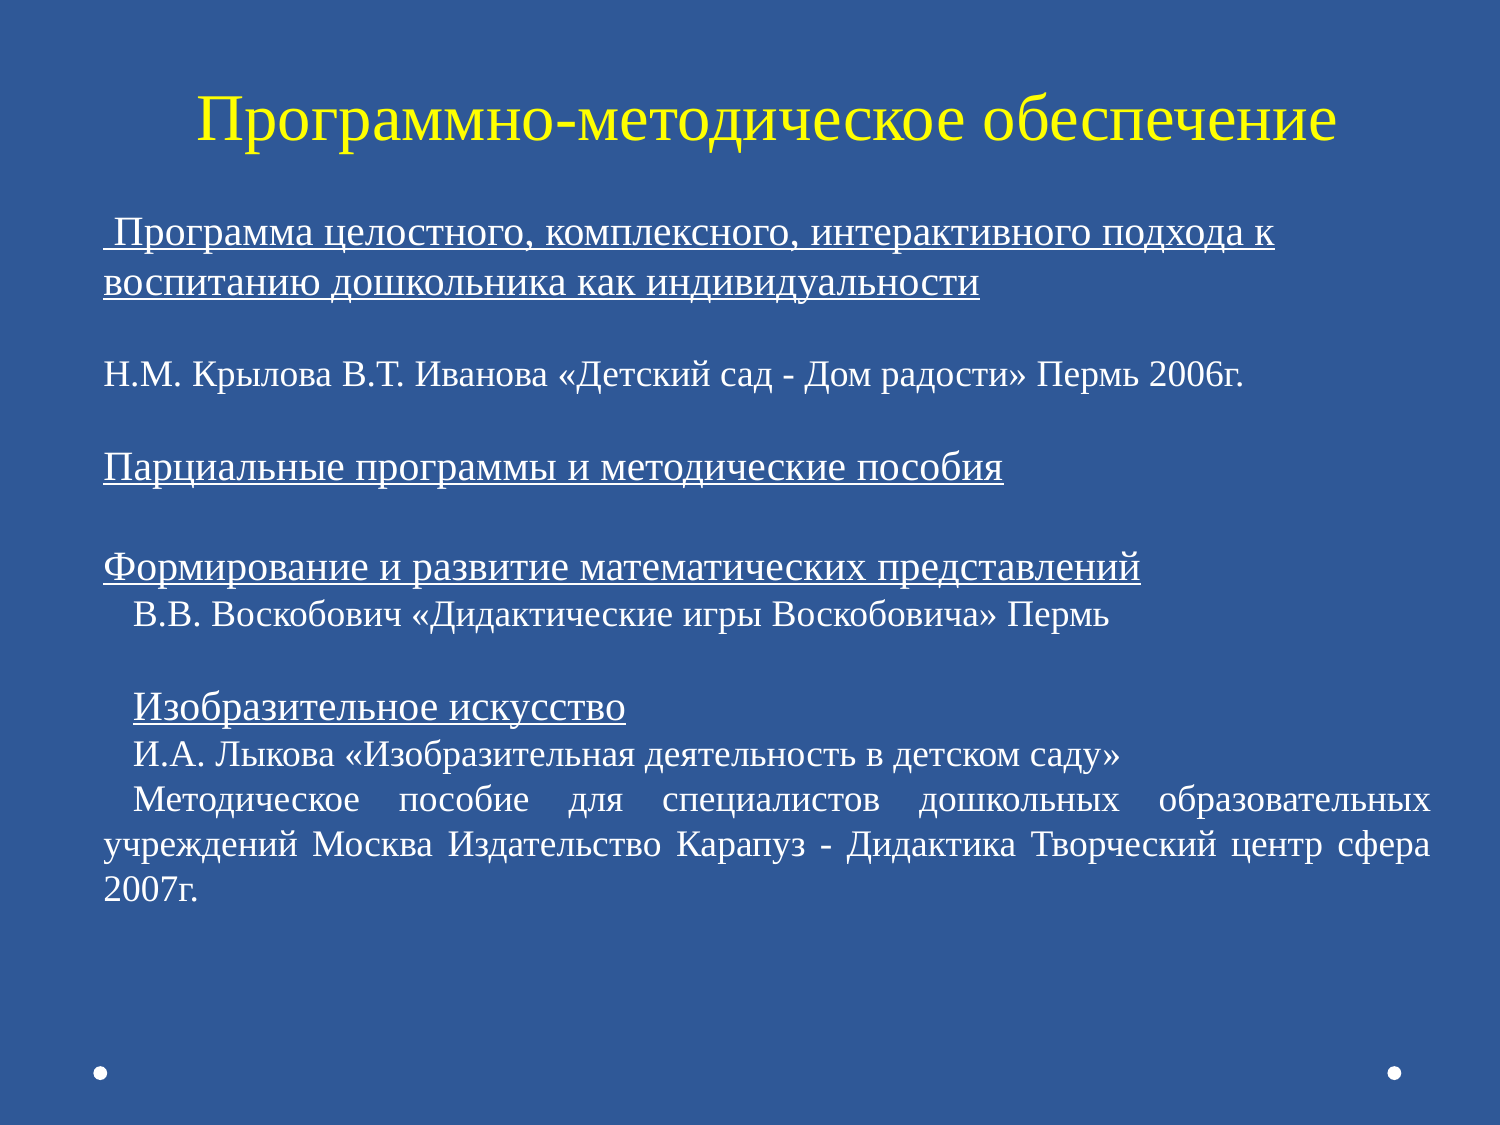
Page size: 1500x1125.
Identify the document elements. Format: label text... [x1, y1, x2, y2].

text_box Программно-методическое обеспечение Программа целостного, комплексного, интерактивного подхода к воспитанию дошкольника как индивидуальности Н.М. Крылова В.Т. Иванова «Детский сад - Дом радости» Пермь 2006г. Парциальные программы и методические пособия Формирование и развитие математических представлений В.В. Воскобович «Дидактические игры Воскобовича» Пермь Изобразительное искусство И.А. Лыкова «Изобразительная деятельность в детском саду» Методическое пособие для специалистов дошкольных образовательных учреждений Москва Издательство Карапуз - Дидактика Творческий центр сфера 2007г. [88, 66, 1447, 962]
